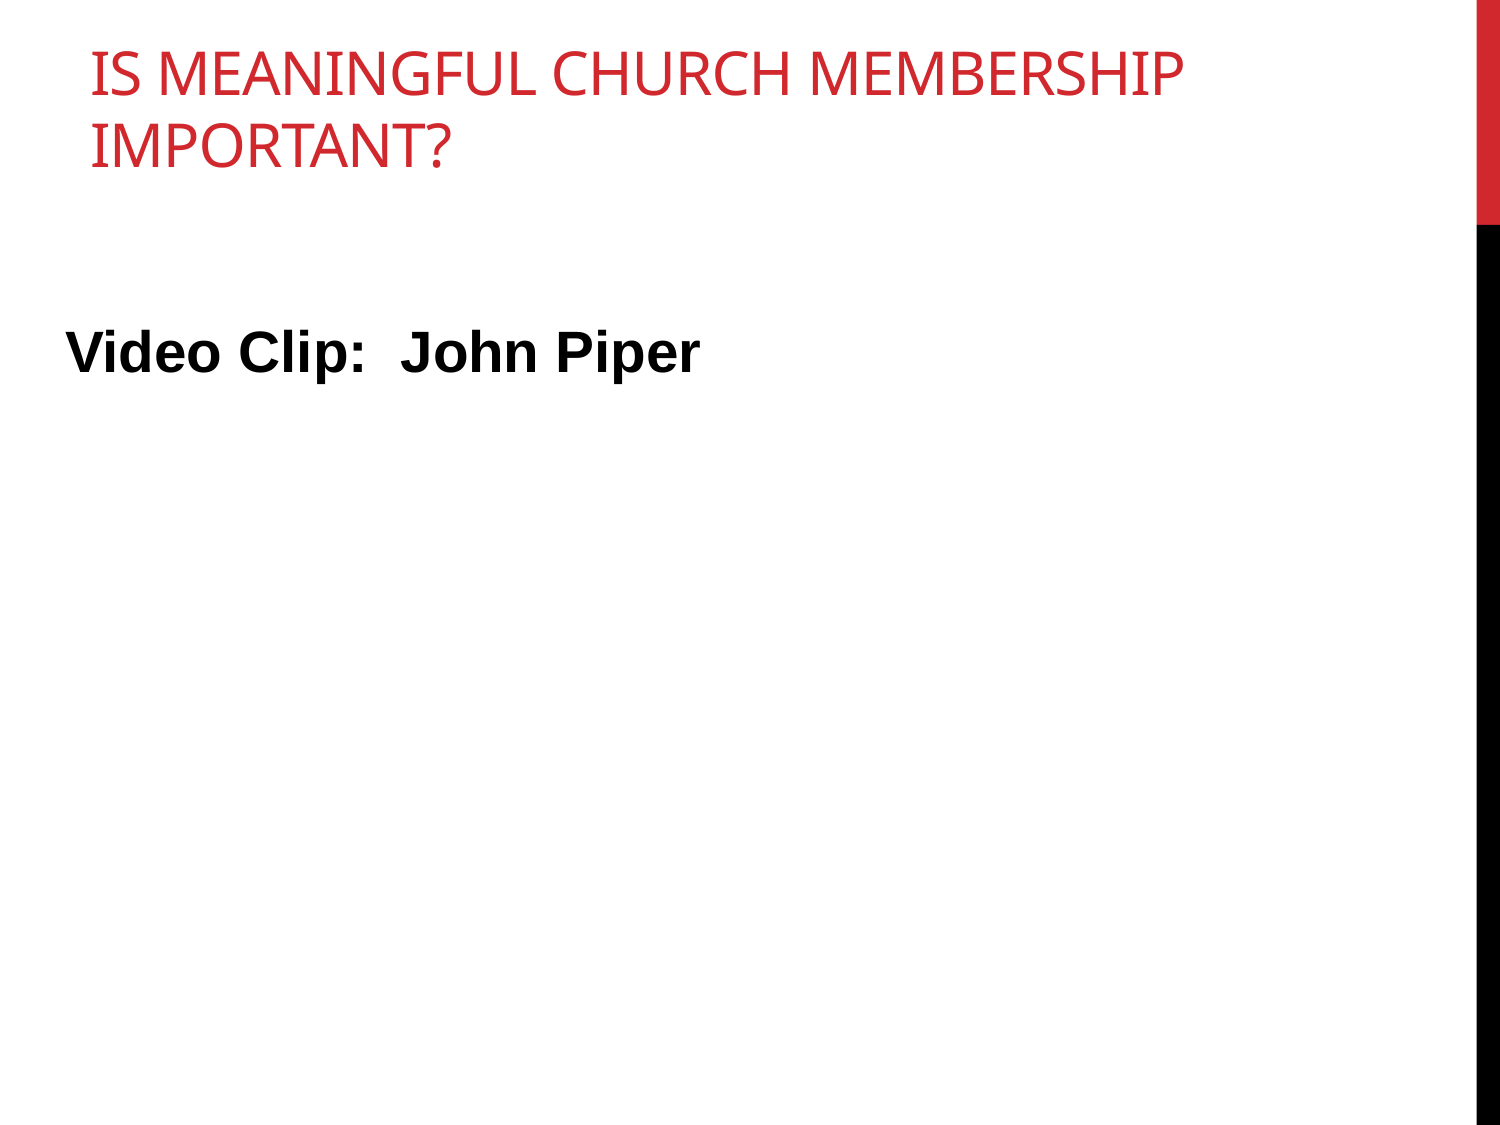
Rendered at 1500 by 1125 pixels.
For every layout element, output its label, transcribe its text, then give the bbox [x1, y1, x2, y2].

list Video Clip: John Piper [50, 212, 1463, 1063]
title Is meaningful Church Membership Important? [75, 25, 1400, 188]
